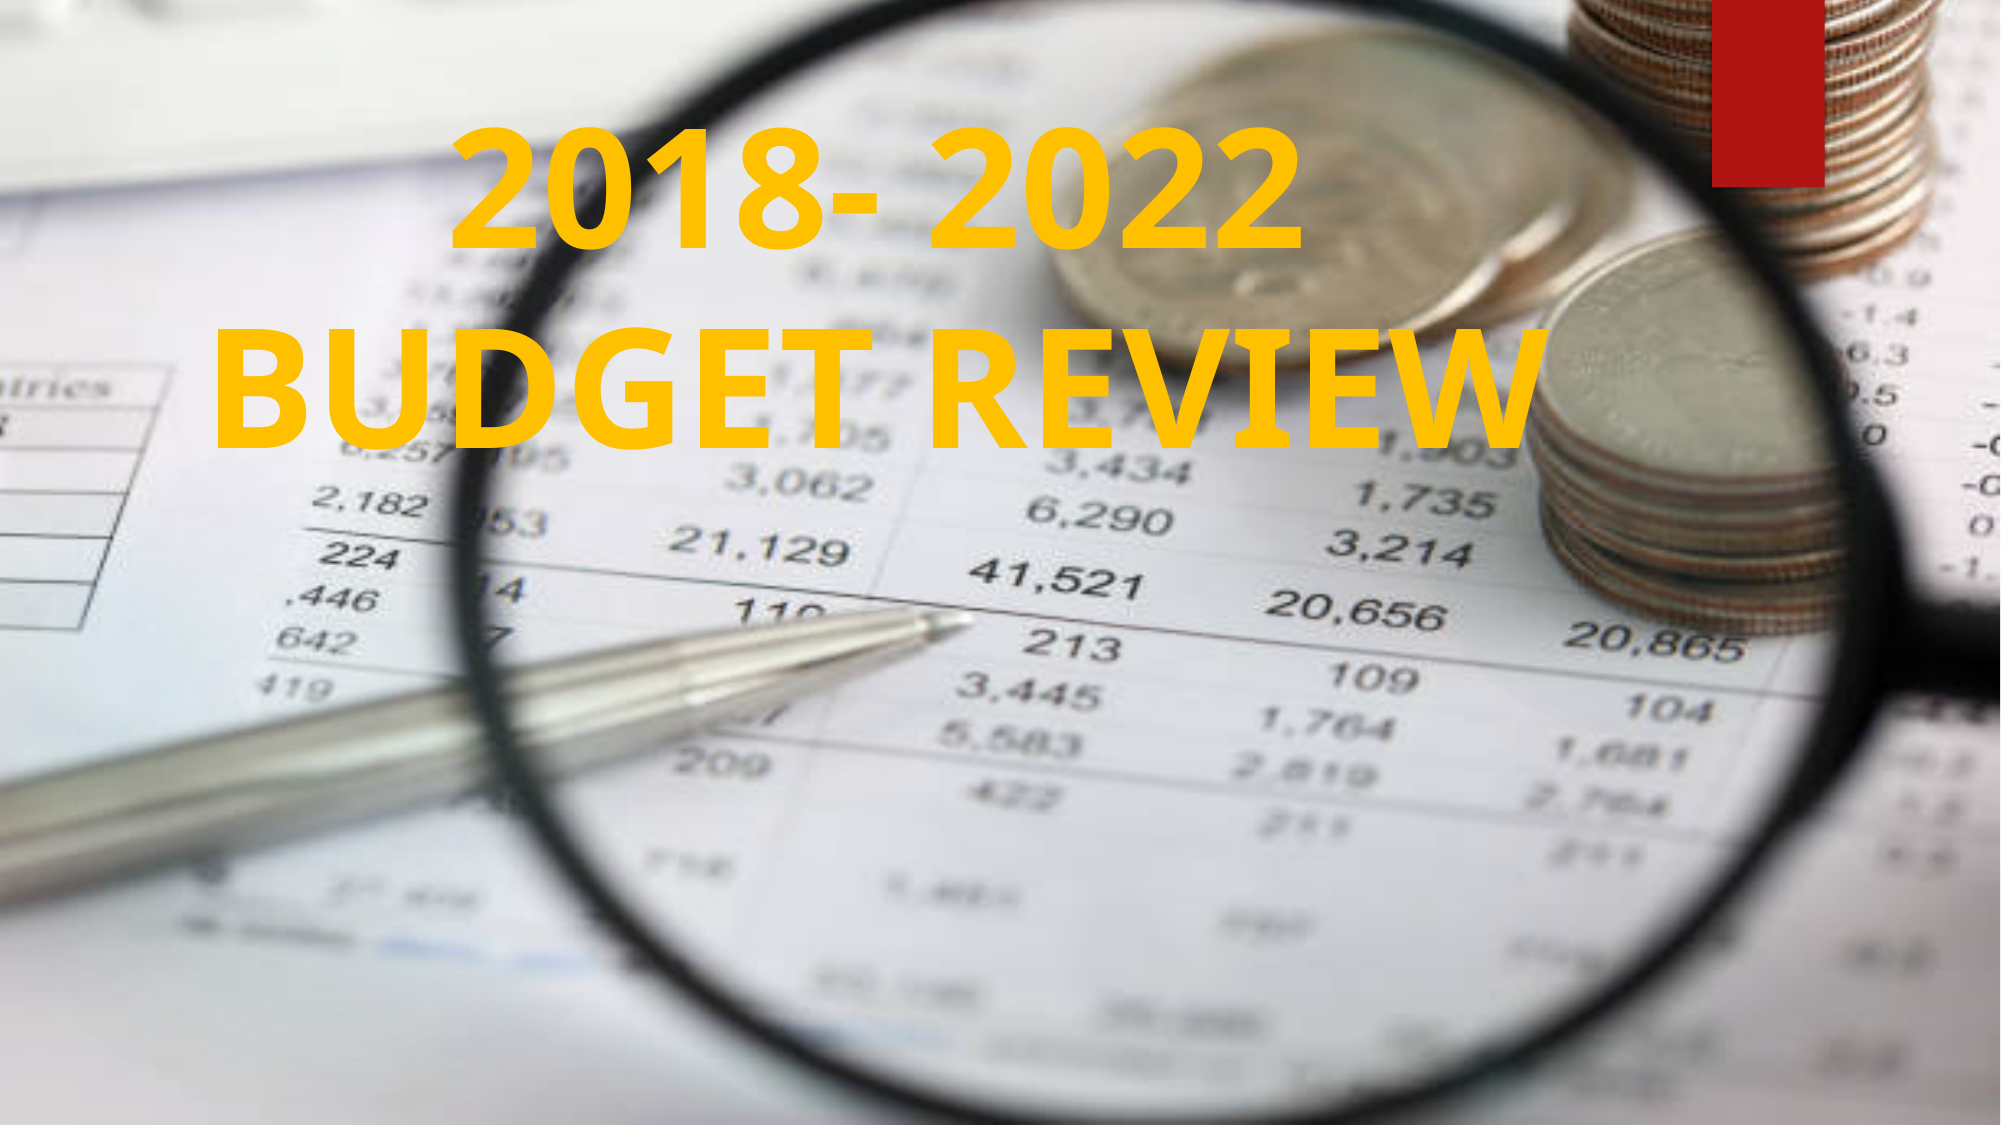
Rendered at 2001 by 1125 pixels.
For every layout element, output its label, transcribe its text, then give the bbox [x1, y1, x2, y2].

picture [0, 0, 2001, 1125]
title 2018- 2022 BUDGET REVIEW [106, 74, 1649, 304]
